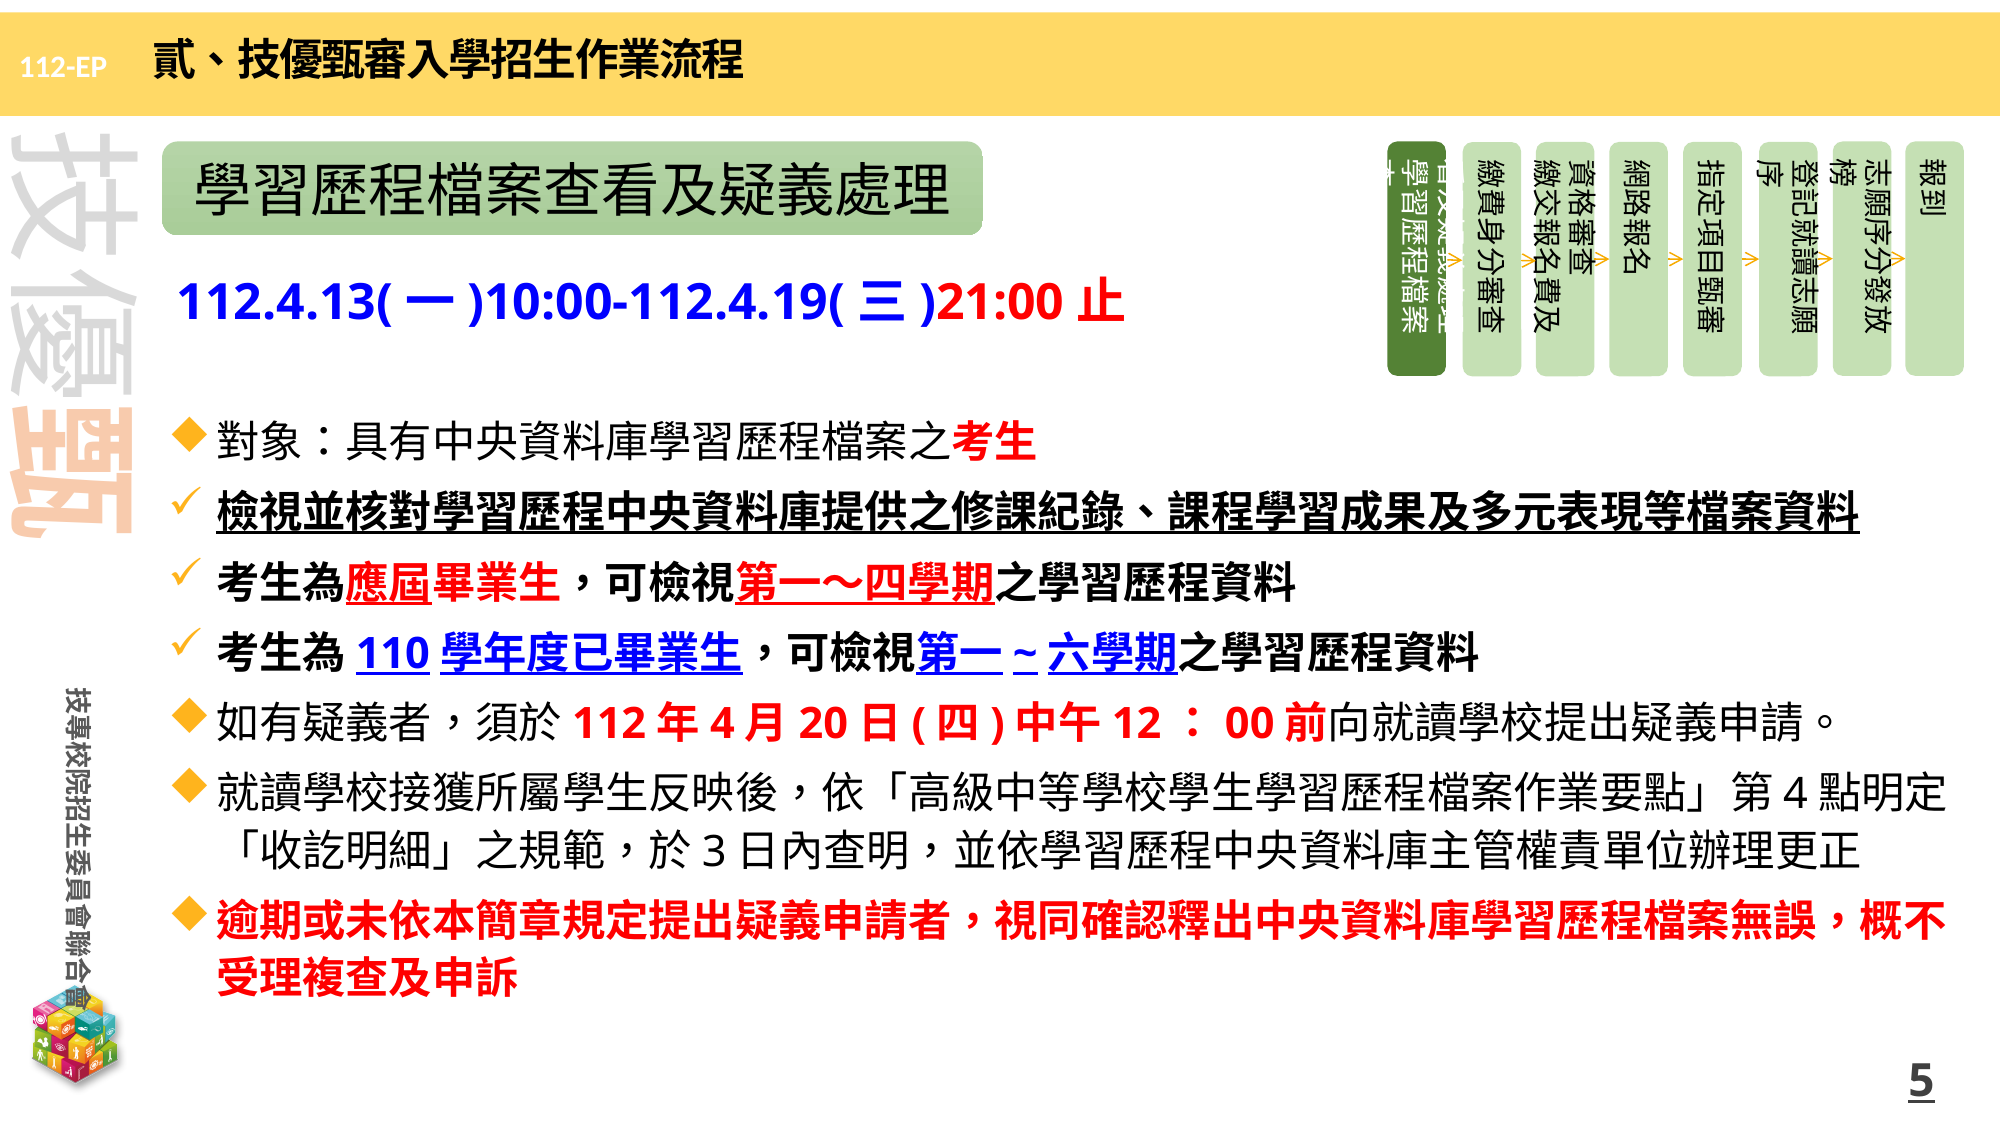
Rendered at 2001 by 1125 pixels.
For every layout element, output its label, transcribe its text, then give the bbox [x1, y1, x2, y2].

text_box 繳費身分審查 [1462, 141, 1522, 377]
text_box 貳、技優甄審入學招生作業流程 [137, 13, 1488, 109]
text_box 對象：具有中央資料庫學習歷程檔案之考生 檢視並核對學習歷程中央資料庫提供之修課紀錄、課程學習成果及多元表現等檔案資料 考生為應屆畢業生，可檢視第一～四學期之學習歷程資料 考生為110學年度已畢業生，可檢視第一~六學期之學習歷程資料 如有疑義者，須於112年4月20日(四)中午12：00前向就讀學校提出疑義申請。 就讀學校接獲所屬學生反映後，依「高級中等學校學生學習歷程檔案作業要點」第4點明定「收訖明細」之規範，於3日內查明，並依學習歷程中央資料庫主管權責單位辦理更正 逾期或未依本簡章規定提出疑義申請者，視同確認釋出中央資料庫學習歷程檔案無誤，概不受理複查及申訴 [153, 401, 1964, 1013]
text_box 學習歷程檔案查看及疑義處理 [161, 140, 984, 236]
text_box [1535, 141, 1965, 377]
text_box 看及疑義處理 學習歷程檔案查 [1386, 140, 1447, 377]
picture [21, 985, 129, 1094]
text_box 112.4.13(一)10:00-112.4.19(三)21:00止 [162, 261, 1174, 337]
